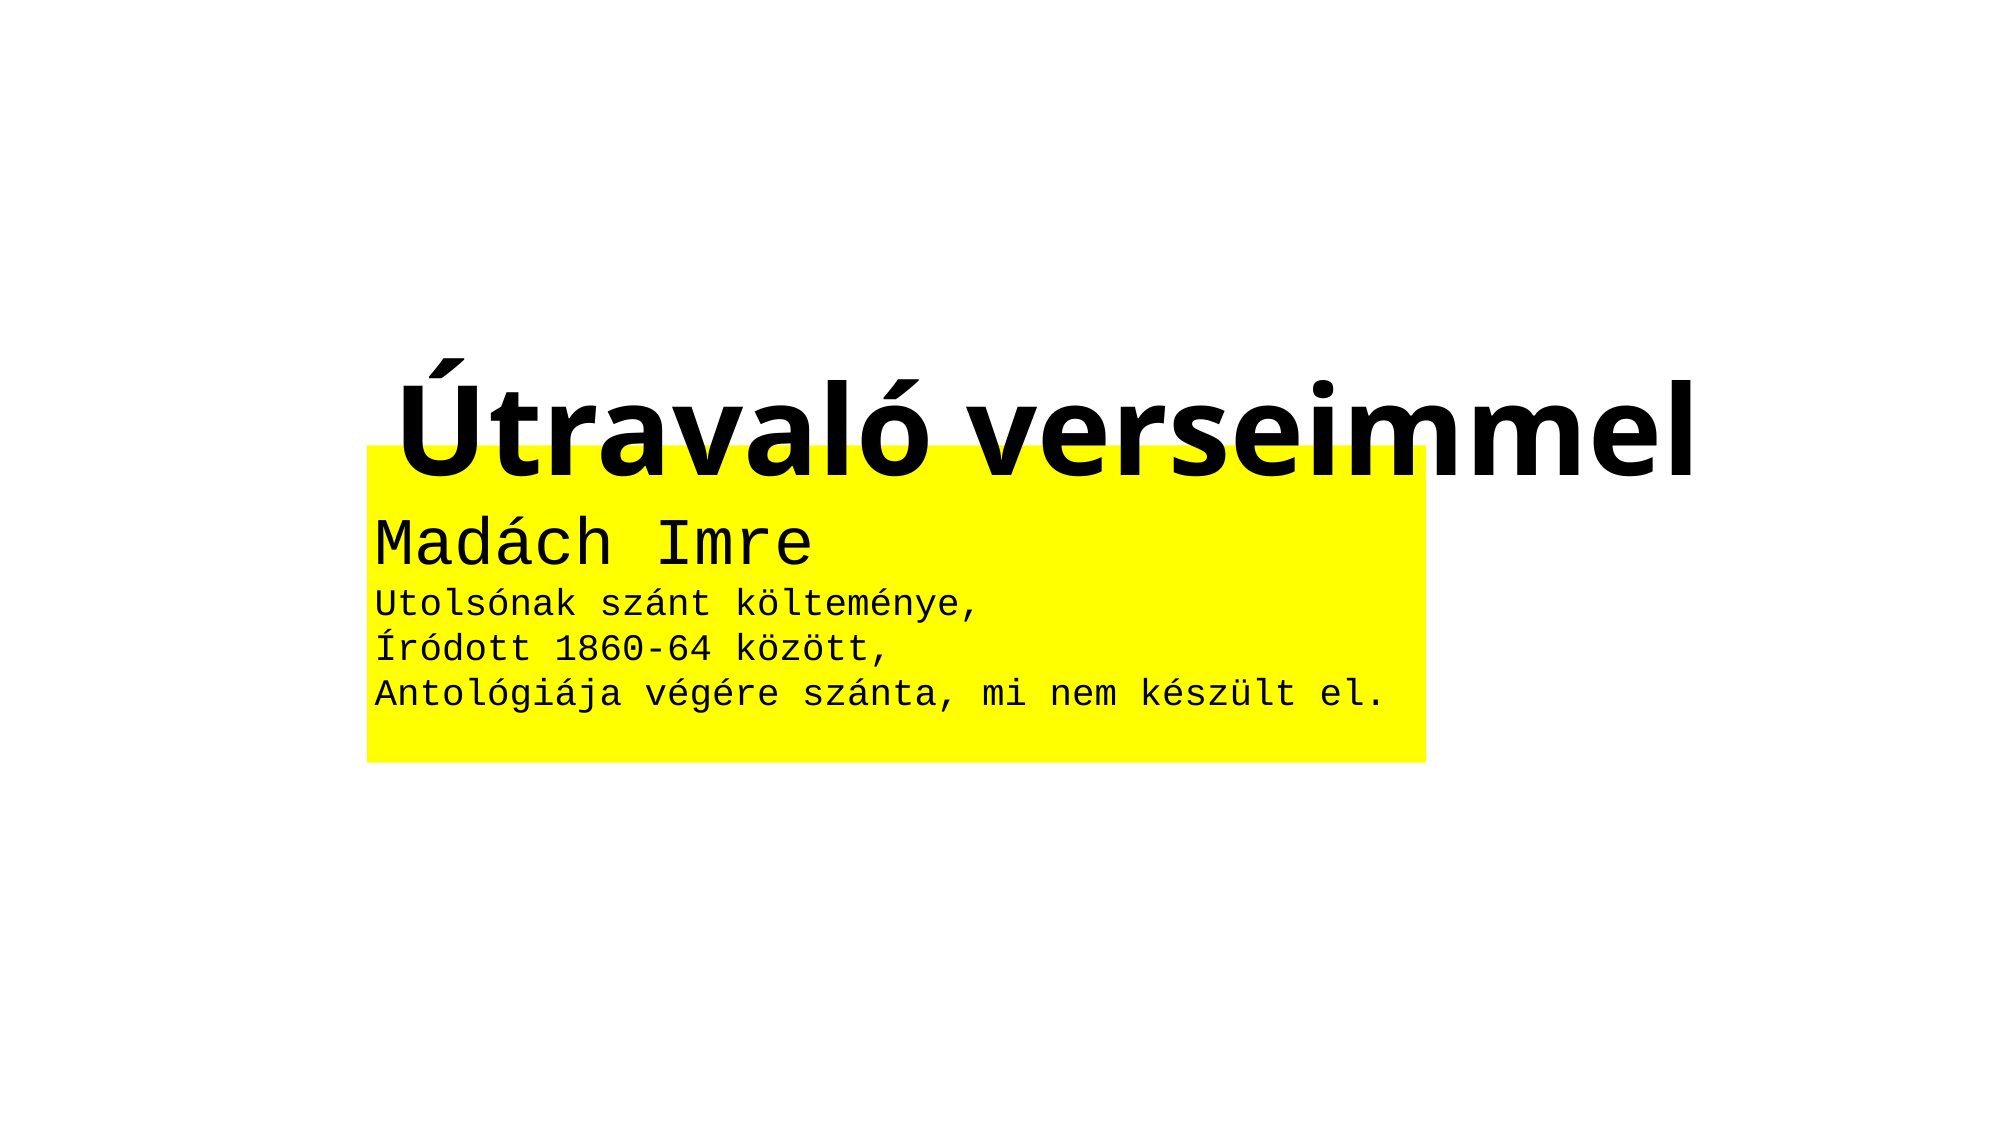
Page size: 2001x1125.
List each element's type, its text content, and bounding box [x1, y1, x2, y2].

text_box Útravaló verseimmel [378, 343, 1755, 509]
text_box Madách Imre Utolsónak szánt költeménye, Íródott 1860-64 között, Antológiája végére szánta, mi nem készült el. [359, 490, 1493, 765]
text_box [366, 444, 378, 490]
